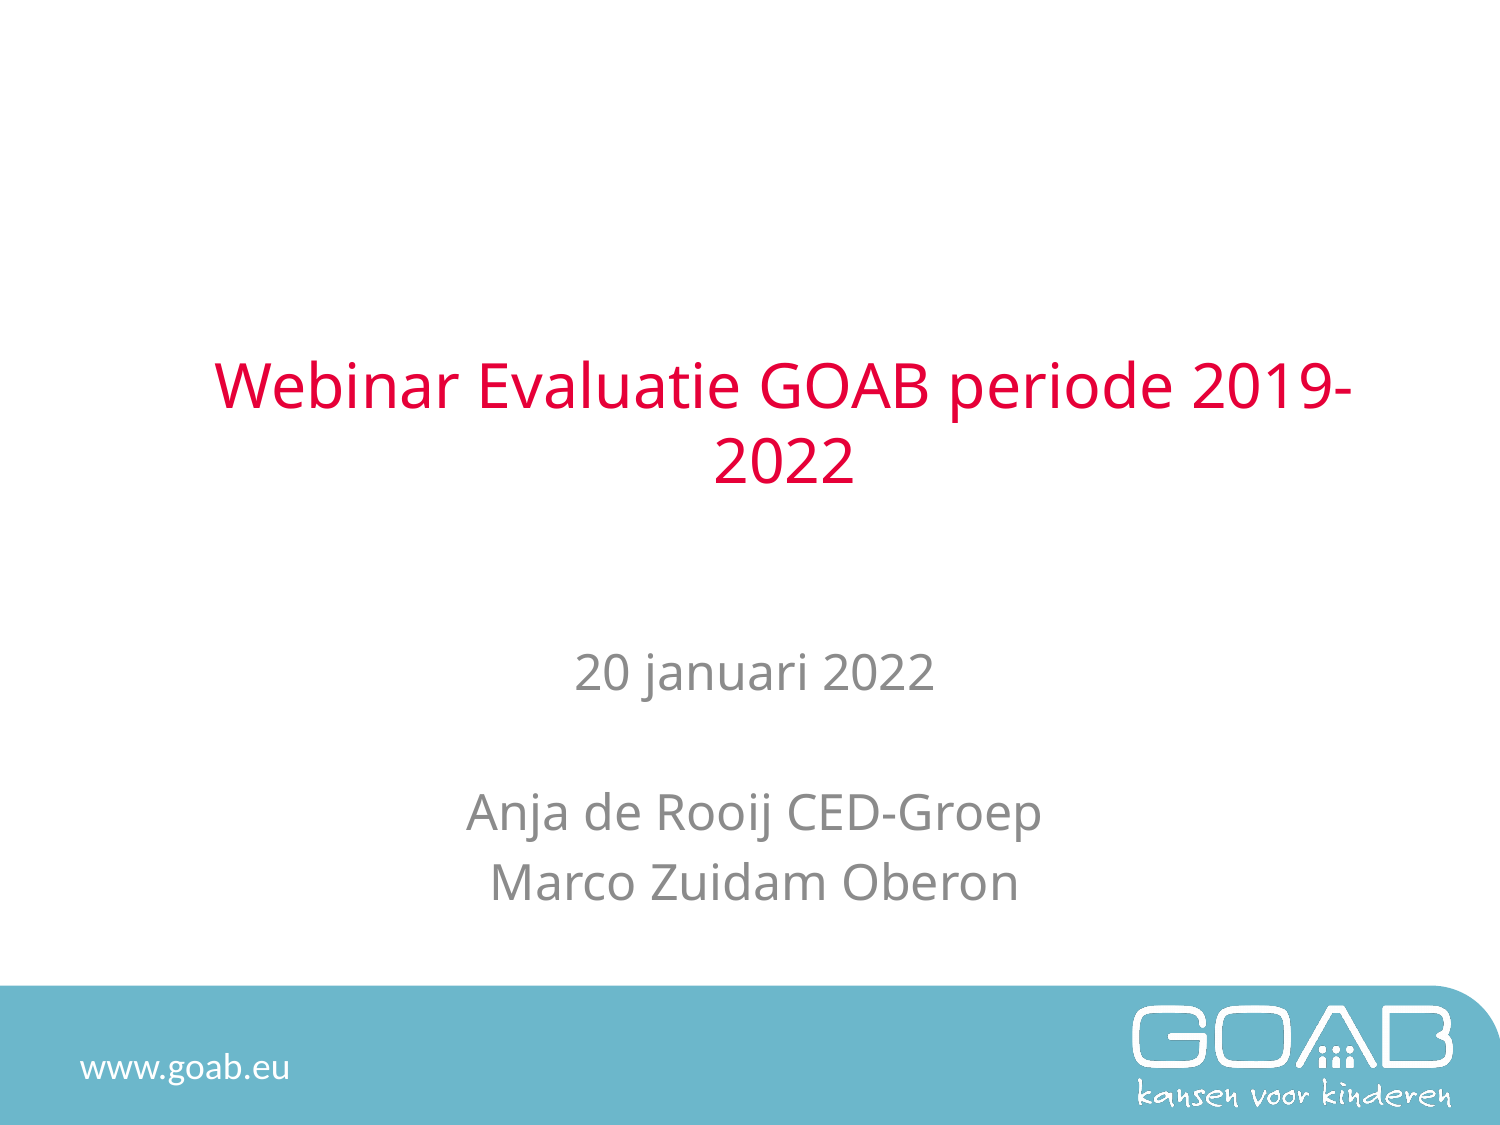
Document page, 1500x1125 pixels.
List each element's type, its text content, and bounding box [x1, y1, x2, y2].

picture [1436, 1001, 1457, 1112]
subtitle 20 januari 2022 Anja de Rooij CED-Groep Marco Zuidam Oberon [230, 633, 1281, 921]
list [29, 1023, 396, 1083]
list [1009, 987, 1436, 1125]
title Webinar Evaluatie GOAB periode 2019-2022 [147, 338, 1423, 580]
